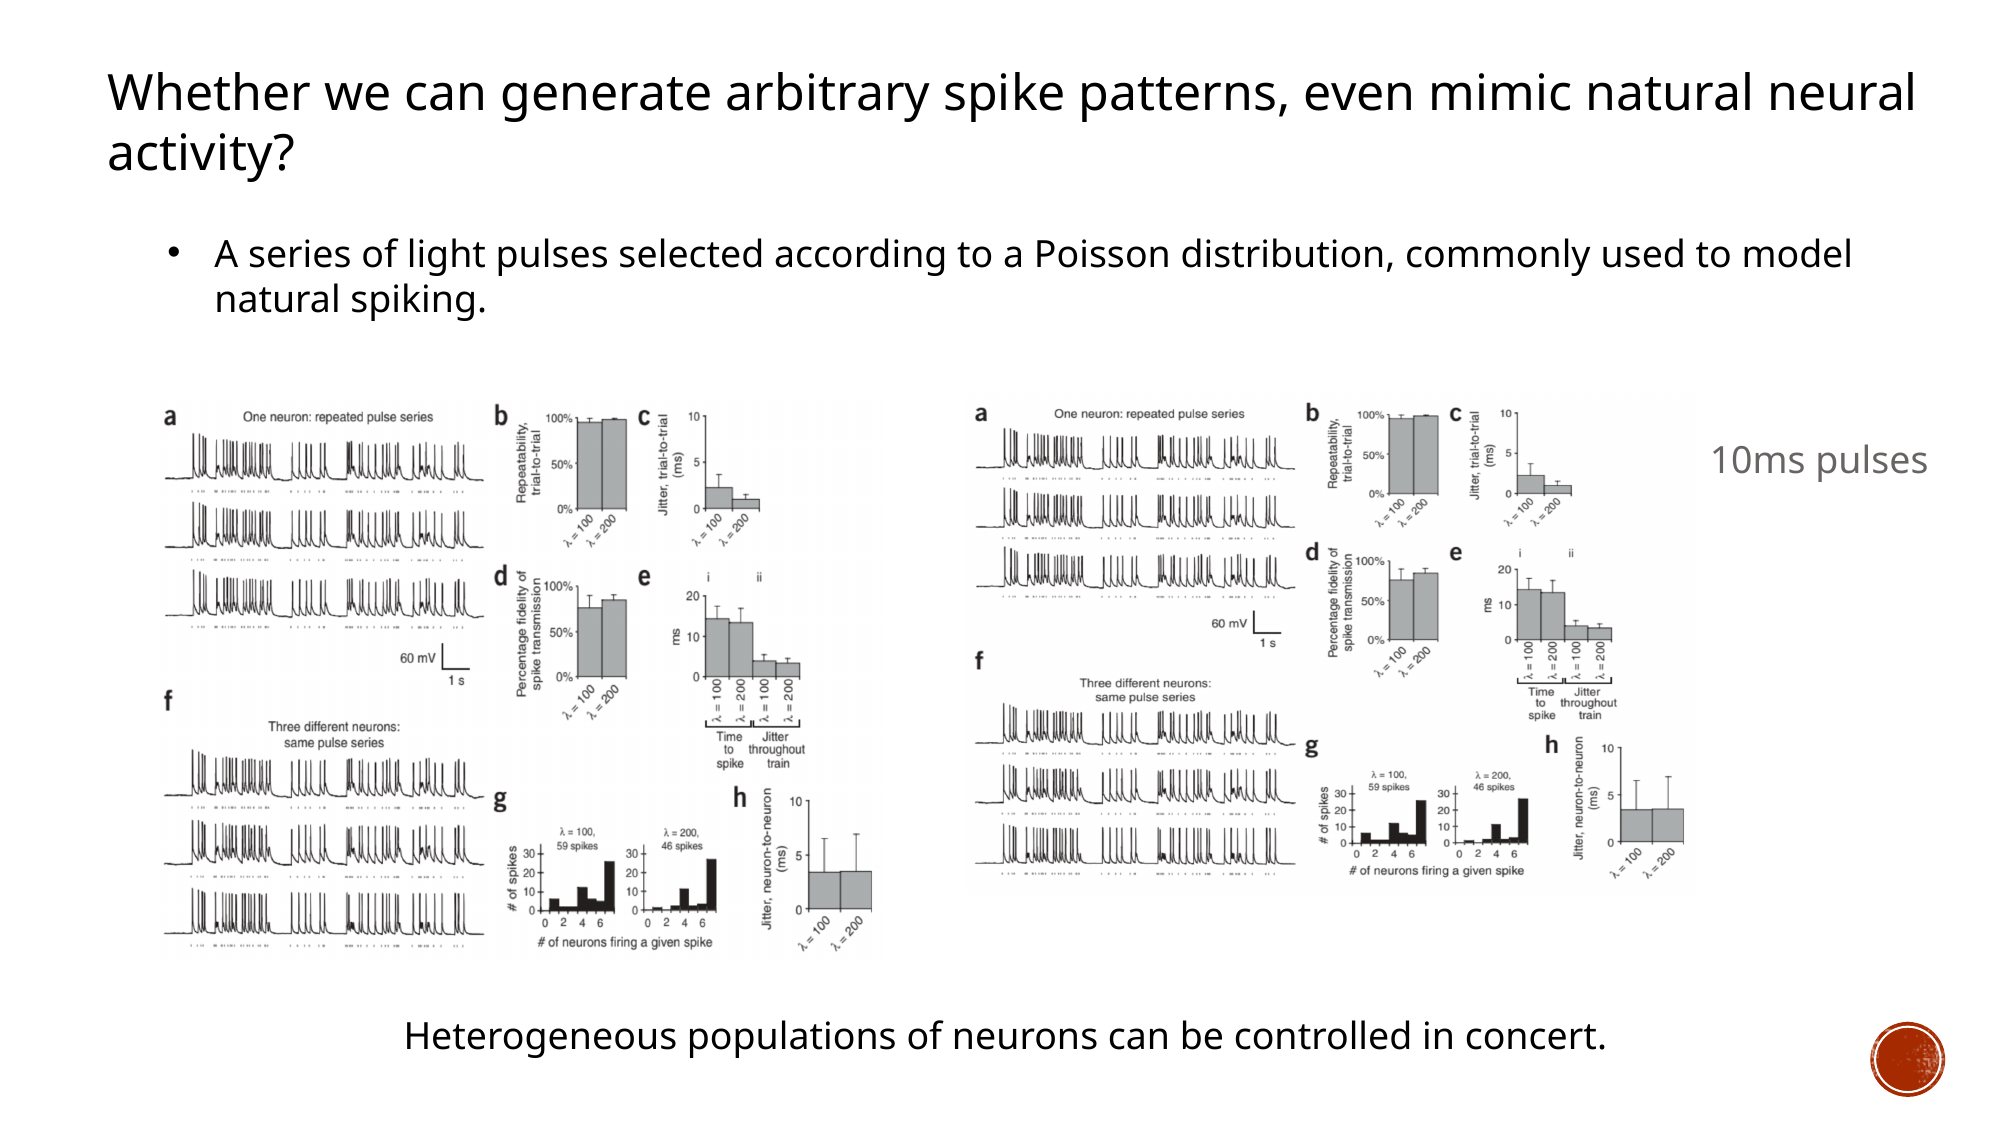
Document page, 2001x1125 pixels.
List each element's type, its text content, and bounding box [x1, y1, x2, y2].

text_box 10ms pulses [1696, 428, 1987, 489]
text_box A series of light pulses selected according to a Poisson distribution, commonly used to model natural spiking. [152, 222, 1881, 327]
picture [152, 393, 884, 969]
text_box Whether we can generate arbitrary spike patterns, even mimic natural neural activity? [93, 53, 1941, 189]
text_box Heterogeneous populations of neurons can be controlled in concert. [388, 1004, 1764, 1064]
picture [963, 393, 1696, 894]
